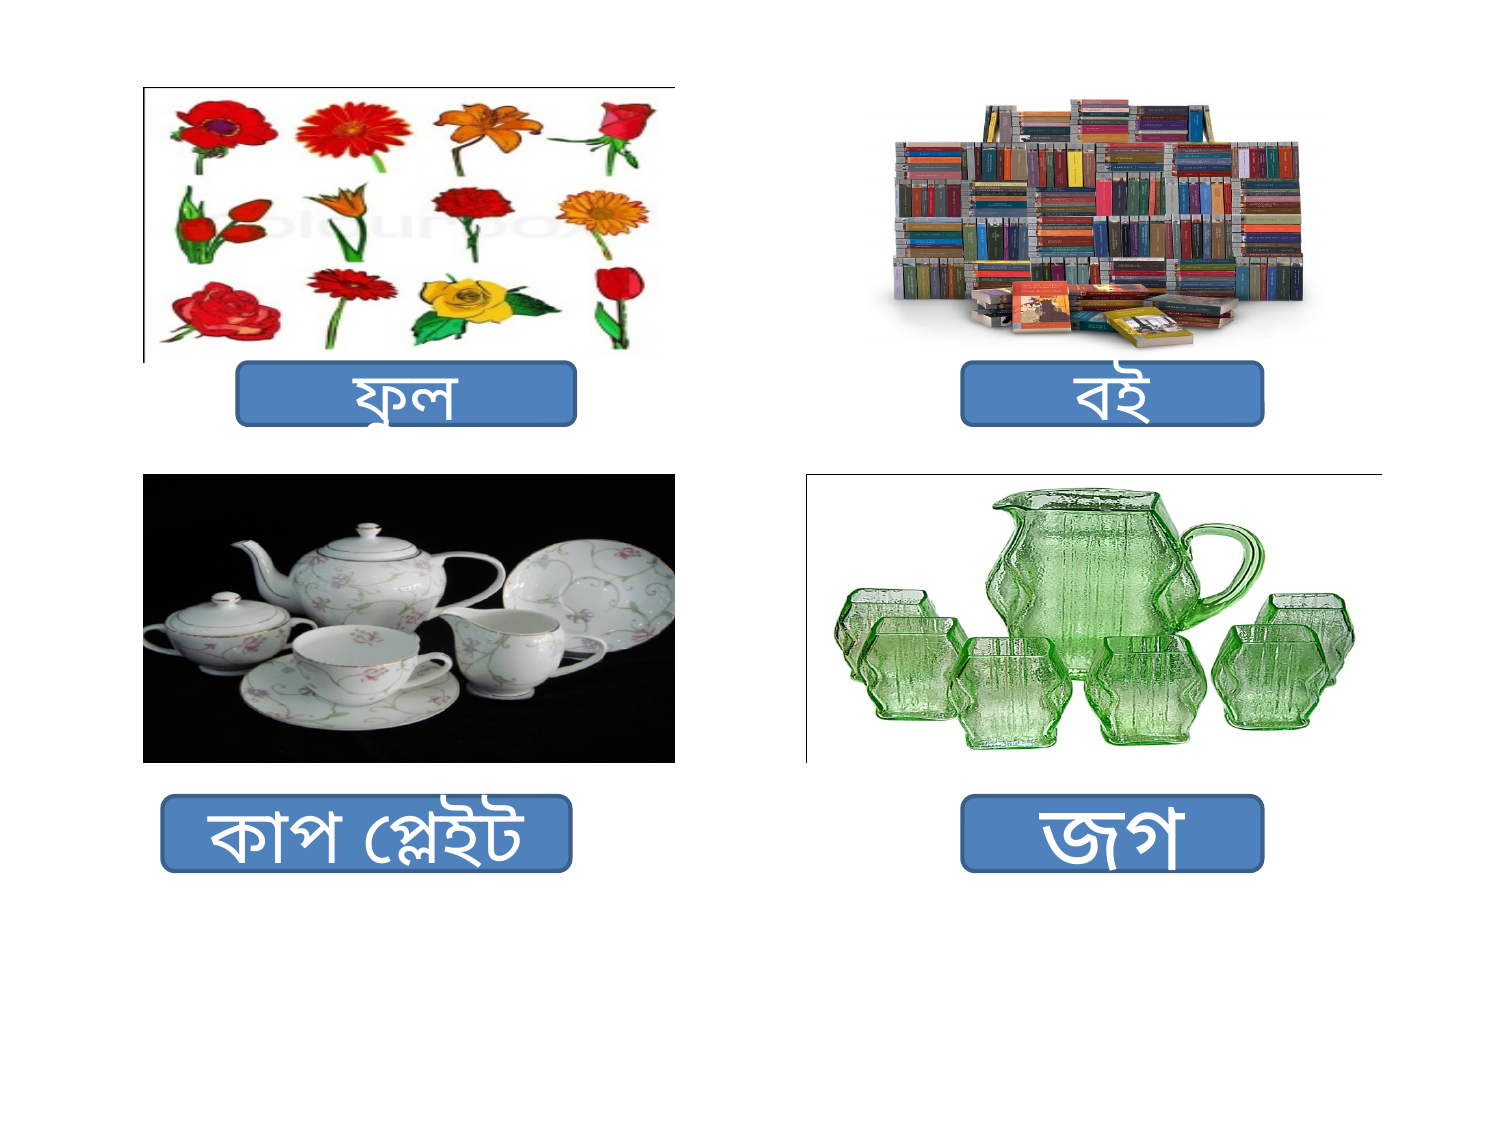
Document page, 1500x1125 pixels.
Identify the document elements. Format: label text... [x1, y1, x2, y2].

picture [143, 474, 676, 763]
picture [805, 474, 1382, 763]
picture [862, 87, 1326, 363]
text_box ফুল [235, 372, 578, 427]
text_box বই [960, 372, 1265, 427]
text_box কাপ প্লেইট [160, 793, 573, 874]
picture [143, 87, 676, 363]
text_box জগ [960, 793, 1265, 874]
